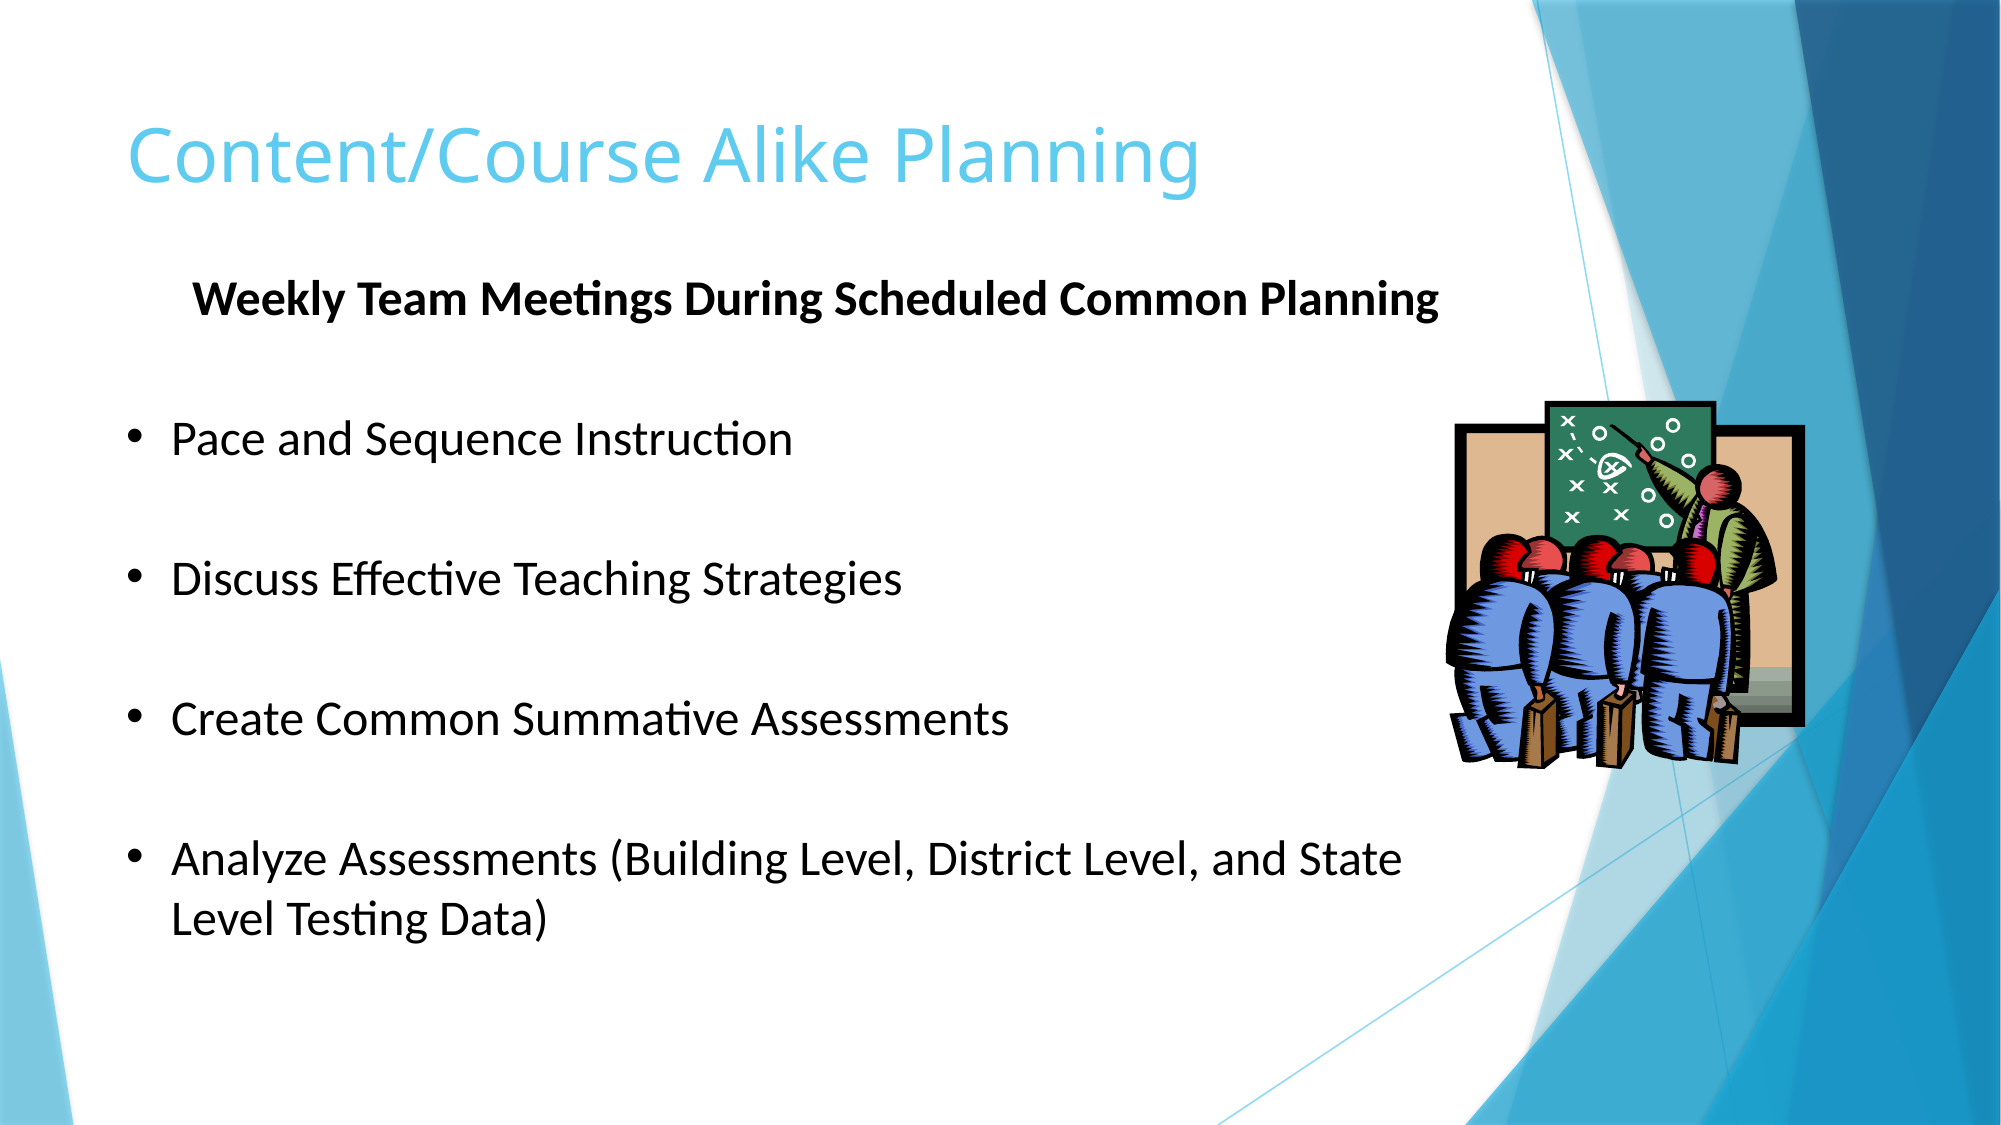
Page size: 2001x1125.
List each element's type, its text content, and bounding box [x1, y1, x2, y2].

picture [1444, 395, 1811, 775]
list Weekly Team Meetings During Scheduled Common Planning Pace and Sequence Instruction Discuss Effective Teaching Strategies Create Common Summative Assessments Analyze Assessments (Building Level, District Level, and State Level Testing Data) [111, 257, 1522, 992]
title Content/Course Alike Planning [111, 99, 1522, 257]
